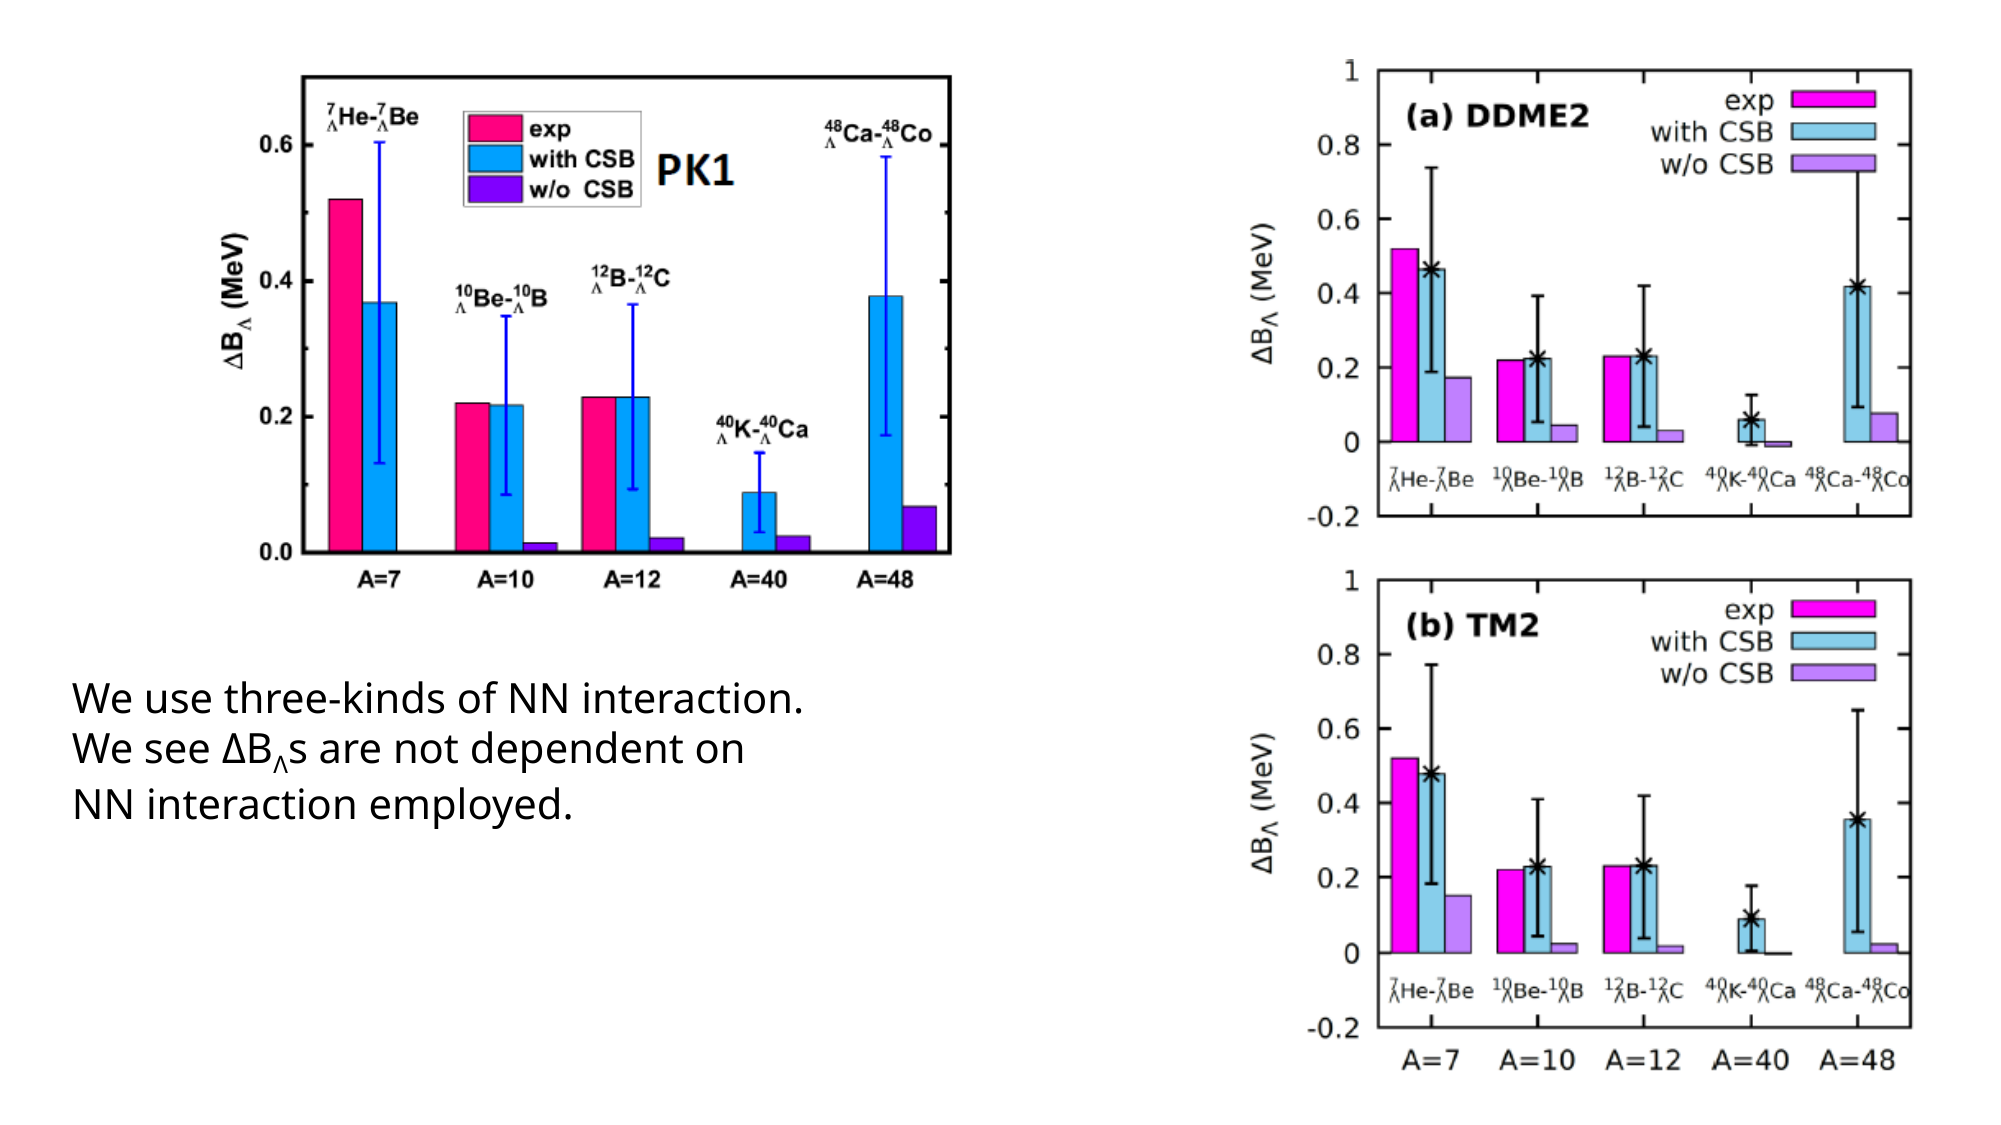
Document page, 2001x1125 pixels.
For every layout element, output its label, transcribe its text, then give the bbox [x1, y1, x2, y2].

picture [168, 59, 1045, 598]
text_box We use three-kinds of NN interaction. We see ΔBΛs are not dependent on NN interaction employed. [57, 664, 820, 836]
picture [1244, 59, 1949, 1102]
